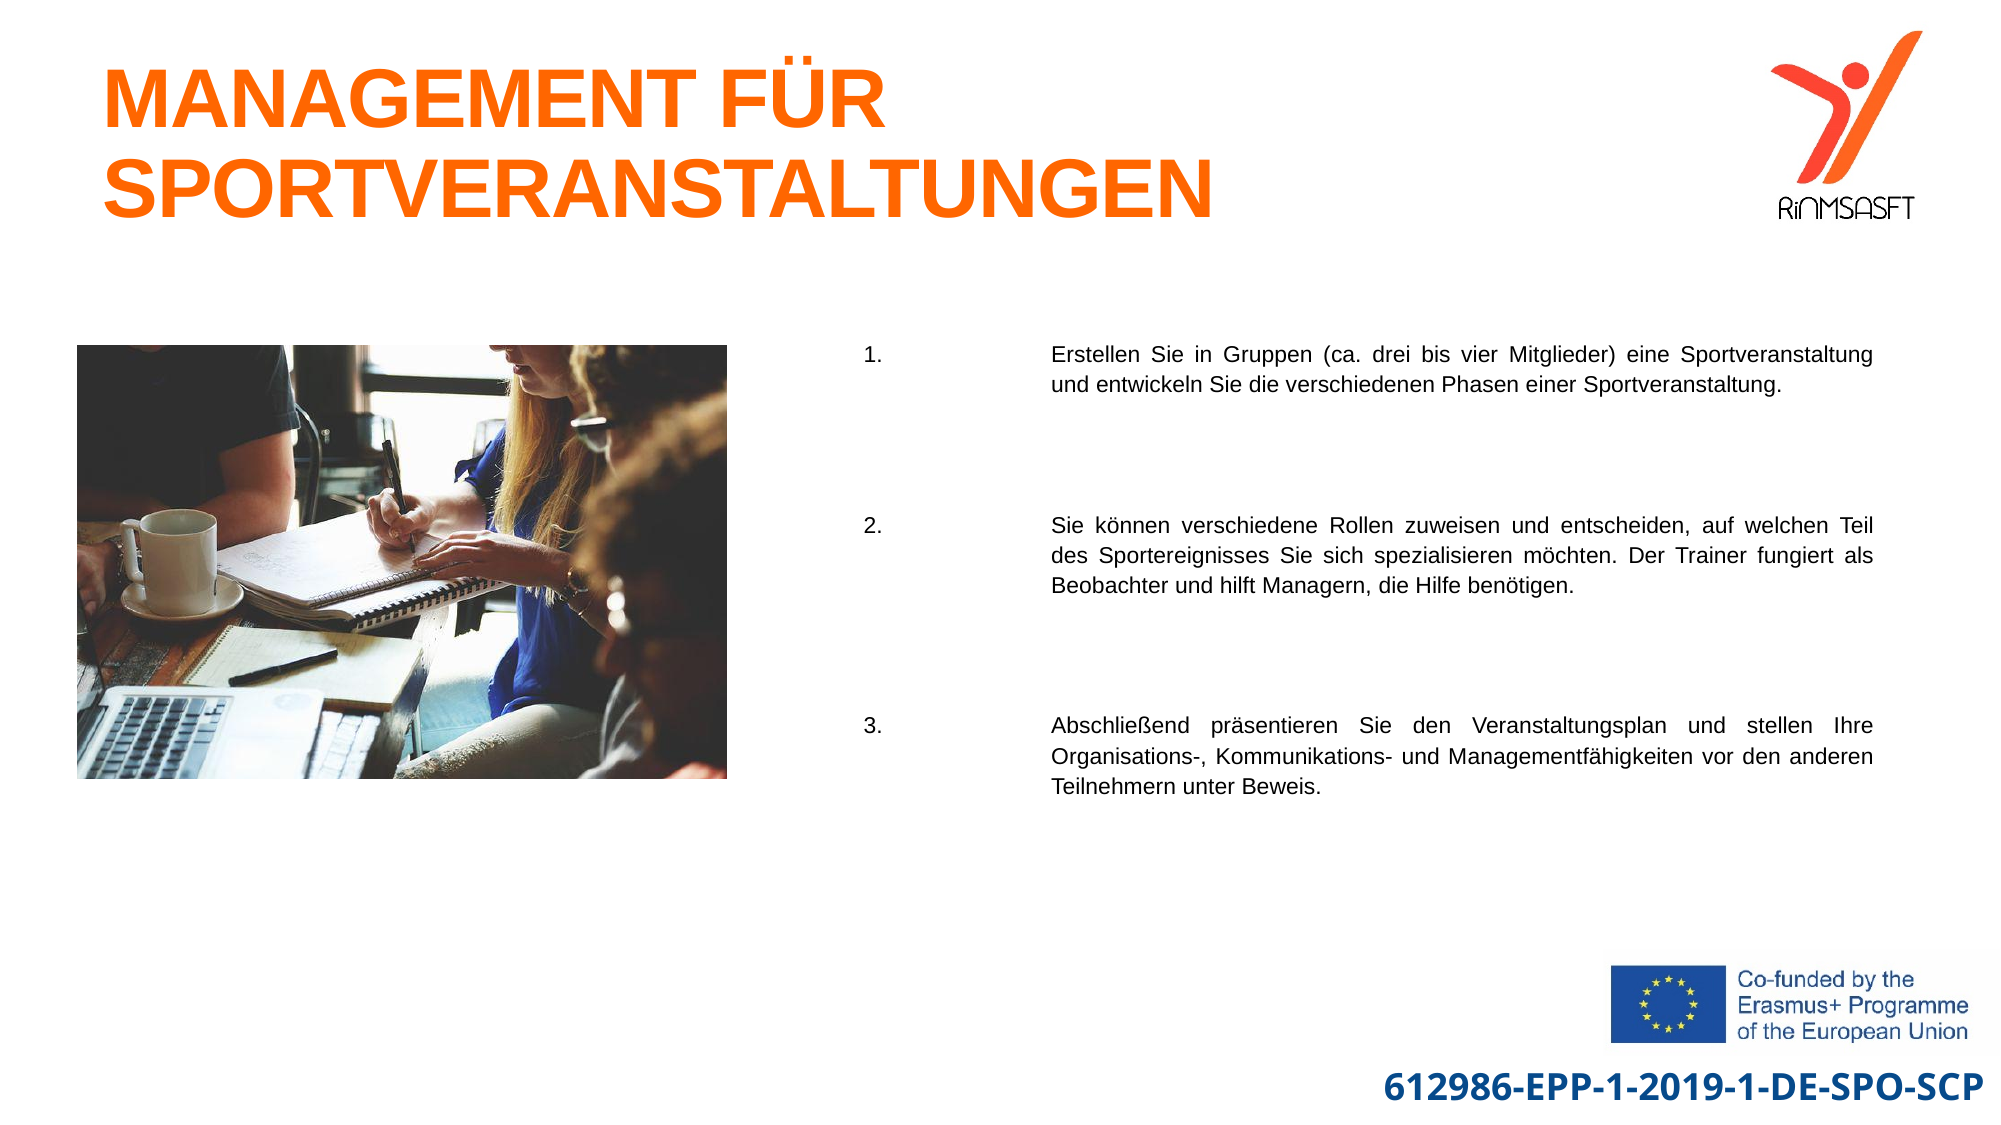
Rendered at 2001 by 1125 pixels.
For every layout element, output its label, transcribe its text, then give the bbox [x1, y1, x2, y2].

text_box MANAGEMENT FÜR SPORTVERANSTALTUNGEN [102, 32, 1693, 258]
picture [1699, 0, 1994, 294]
text_box 612986-EPP-1-2019-1-DE-SPO-SCP [1368, 1055, 2000, 1116]
picture [76, 345, 728, 780]
picture [1603, 948, 2000, 1056]
text_box Erstellen Sie in Gruppen (ca. drei bis vier Mitglieder) eine Sportveranstaltung und entwickeln Sie die verschiedenen Phasen einer Sportveranstaltung. Sie können verschiedene Rollen zuweisen und entscheiden, auf welchen Teil des Sportereignisses Sie sich spezialisieren möchten. Der Trainer fungiert als Beobachter und hilft Managern, die Hilfe benötigen. Abschließend präsentieren Sie den Veranstaltungsplan und stellen Ihre Organisations-, Kommunikations- und Managementfähigkeiten vor den anderen Teilnehmern unter Beweis. [849, 287, 1889, 811]
